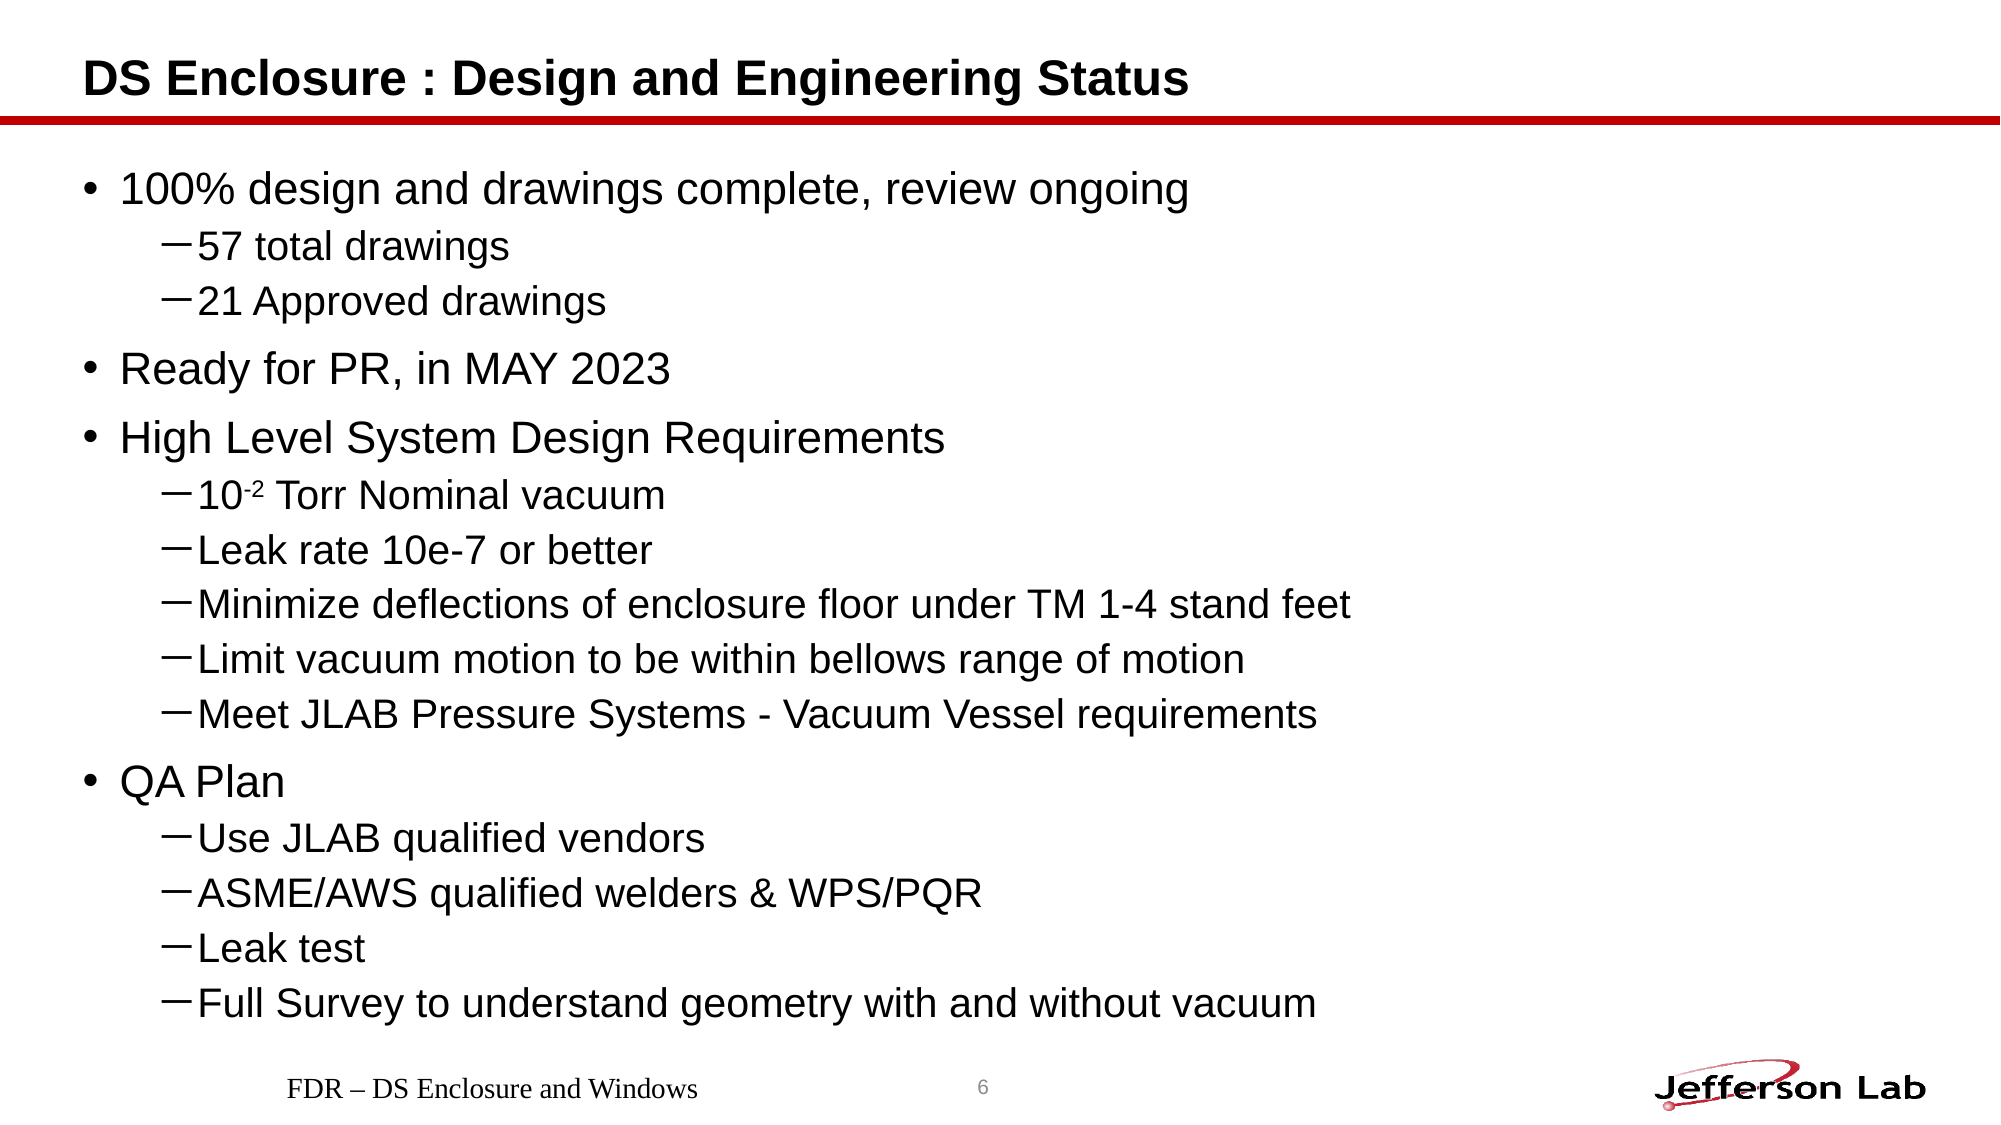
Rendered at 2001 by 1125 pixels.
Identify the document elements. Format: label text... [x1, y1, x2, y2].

slide_number 6 [924, 1060, 1042, 1111]
list 100% design and drawings complete, review ongoing 57 total drawings 21 Approved drawings Ready for PR, in MAY 2023 High Level System Design Requirements 10-2 Torr Nominal vacuum Leak rate 10e-7 or better Minimize deflections of enclosure floor under TM 1-4 stand feet Limit vacuum motion to be within bellows range of motion Meet JLAB Pressure Systems - Vacuum Vessel requirements QA Plan Use JLAB qualified vendors ASME/AWS qualified welders & WPS/PQR Leak test Full Survey to understand geometry with and without vacuum [67, 158, 1919, 1042]
picture [1651, 1051, 1943, 1122]
footer FDR – DS Enclosure and Windows [67, 1060, 925, 1112]
title DS Enclosure : Design and Engineering Status [67, 39, 1919, 120]
